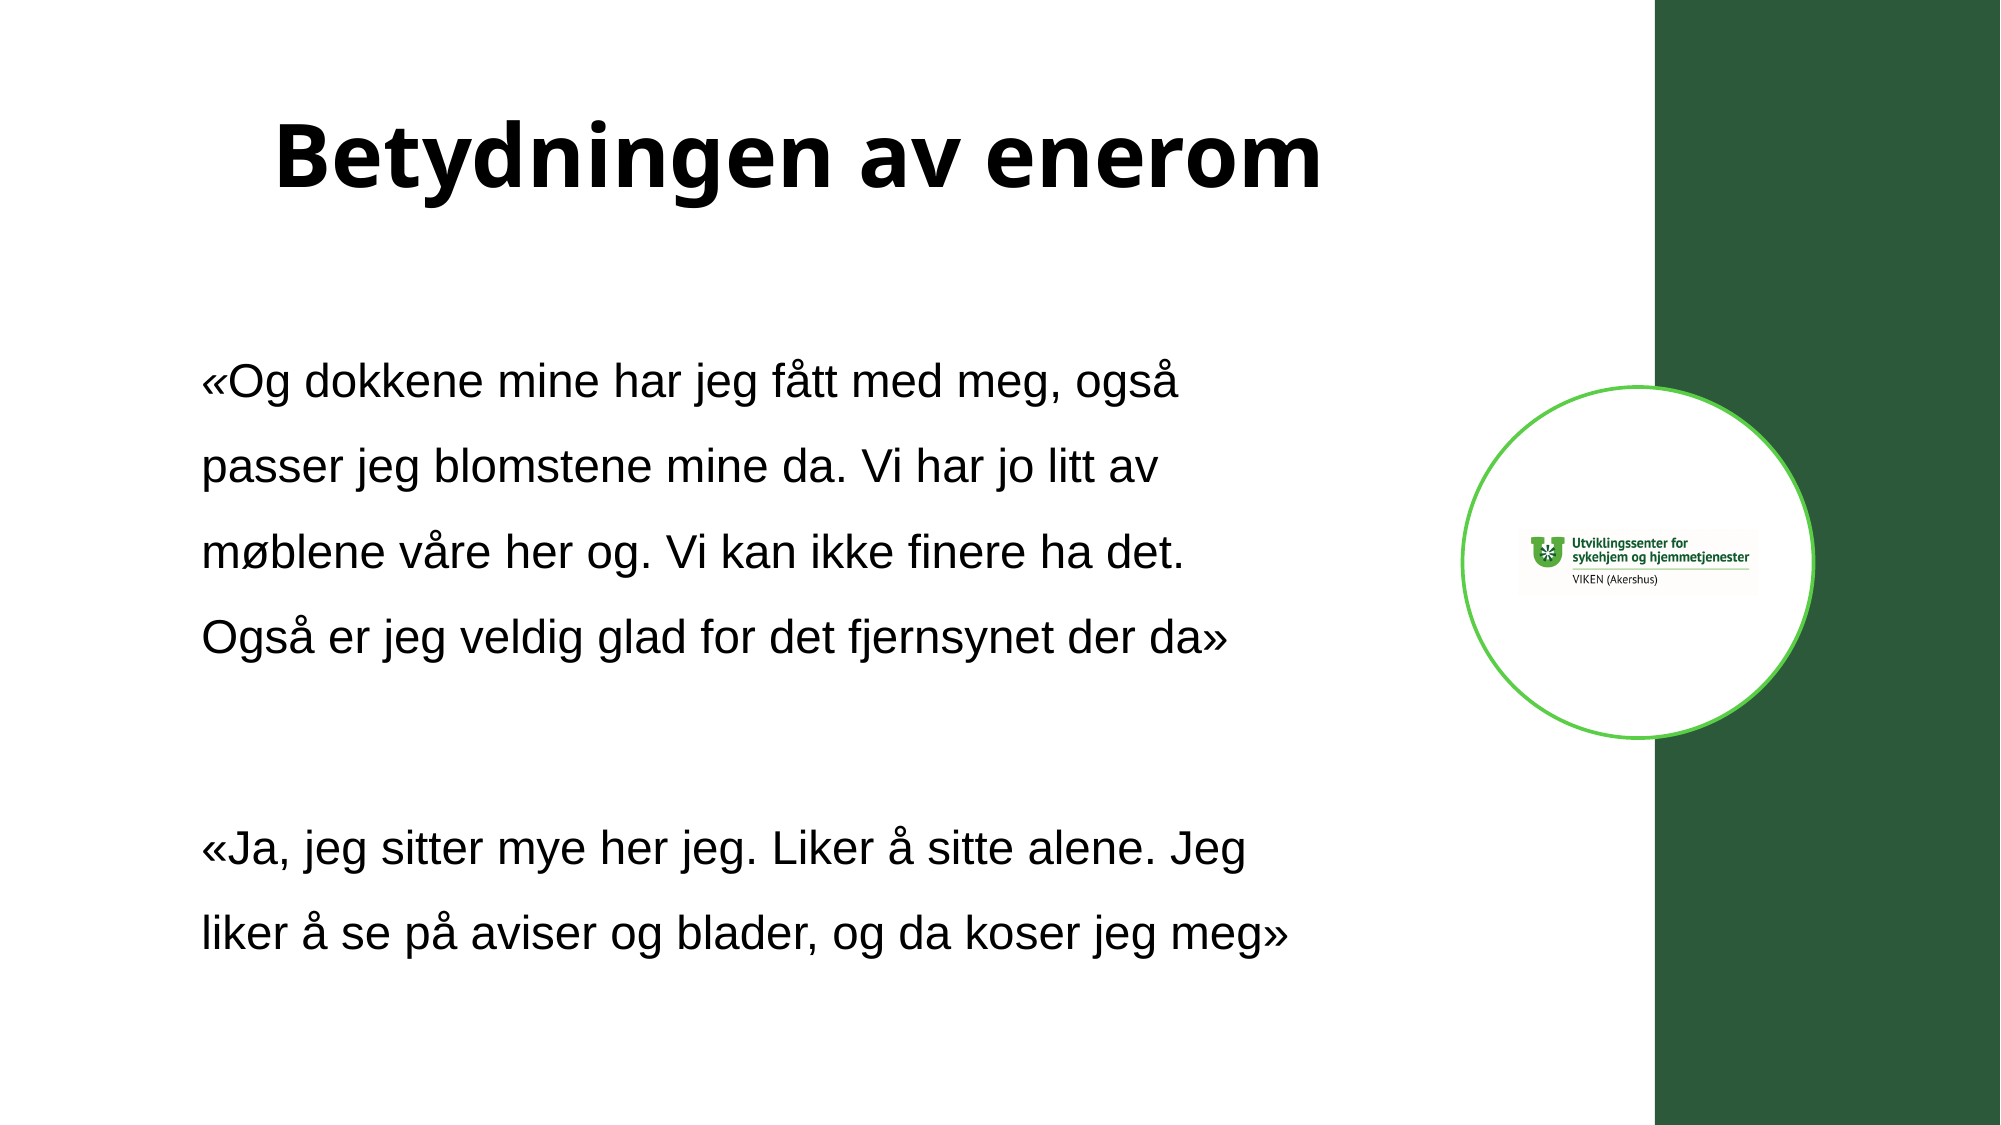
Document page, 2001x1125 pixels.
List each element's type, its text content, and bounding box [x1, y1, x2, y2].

picture [1518, 529, 1758, 596]
text_box [1461, 385, 1815, 740]
list «Og dokkene mine har jeg fått med meg, også passer jeg blomstene mine da. Vi har jo litt av møblene våre her og. Vi kan ikke finere ha det. Også er jeg veldig glad for det fjernsynet der da» «Ja, jeg sitter mye her jeg. Liker å sitte alene. Jeg liker å se på aviser og blader, og da koser jeg meg» [186, 307, 1329, 1044]
title Betydningen av enerom [186, 102, 1413, 321]
text_box [1654, 0, 2000, 1125]
